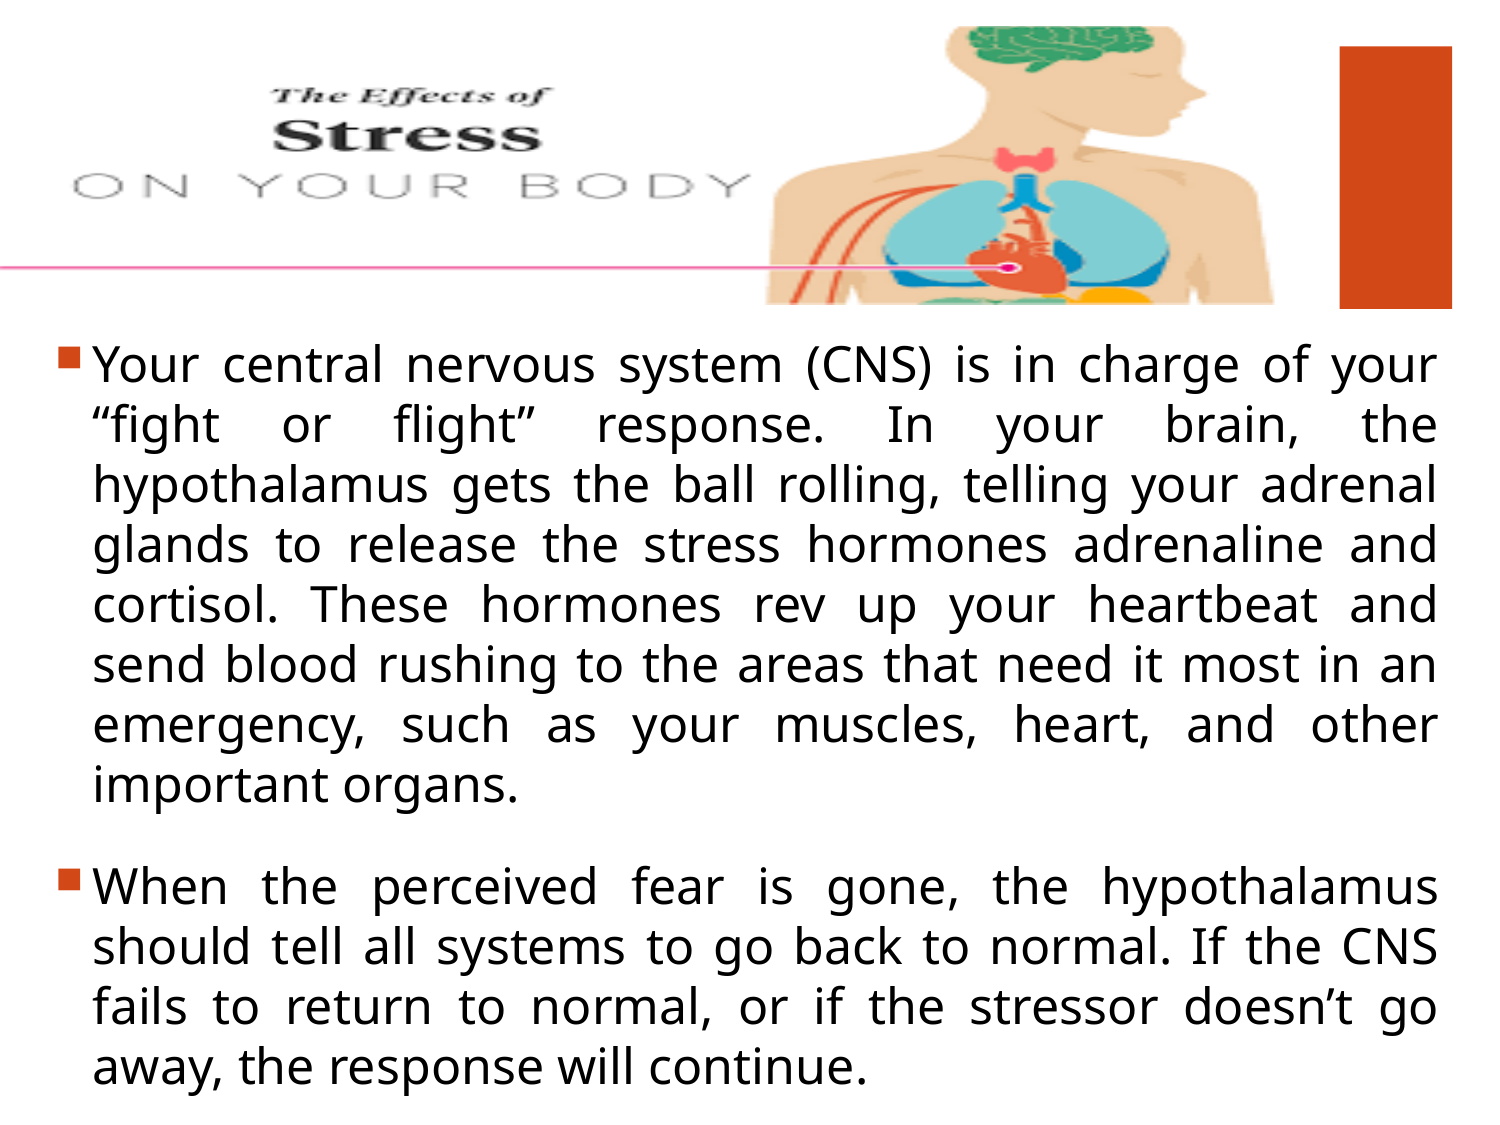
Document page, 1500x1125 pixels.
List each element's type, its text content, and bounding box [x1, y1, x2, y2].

list Your central nervous system (CNS) is in charge of your “fight or flight” response. In your brain, the hypothalamus gets the ball rolling, telling your adrenal glands to release the stress hormones adrenaline and cortisol. These hormones rev up your heartbeat and send blood rushing to the areas that need it most in an emergency, such as your muscles, heart, and other important organs. When the perceived fear is gone, the hypothalamus should tell all systems to go back to normal. If the CNS fails to return to normal, or if the stressor doesn’t go away, the response will continue. [40, 324, 1455, 1005]
picture [0, 26, 1320, 306]
